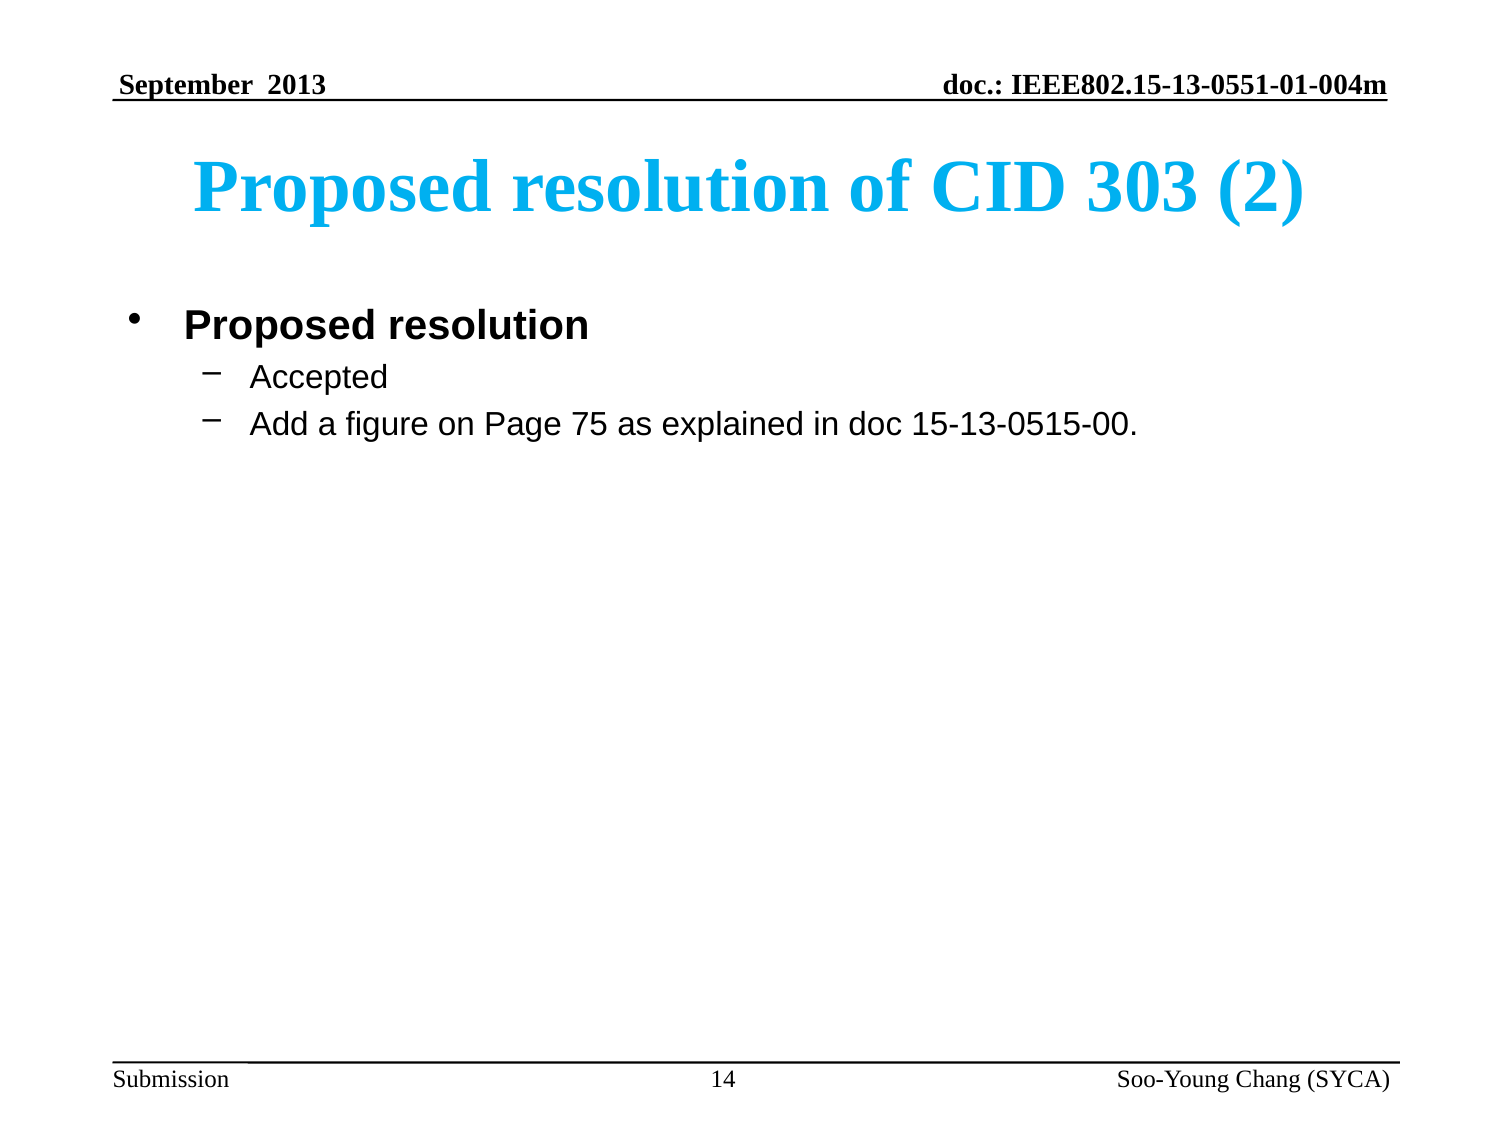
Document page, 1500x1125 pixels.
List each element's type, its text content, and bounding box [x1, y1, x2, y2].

list Proposed resolution Accepted Add a figure on Page 75 as explained in doc 15-13-0515-00. [112, 290, 1388, 1001]
title Proposed resolution of CID 303 (2) [112, 125, 1388, 268]
